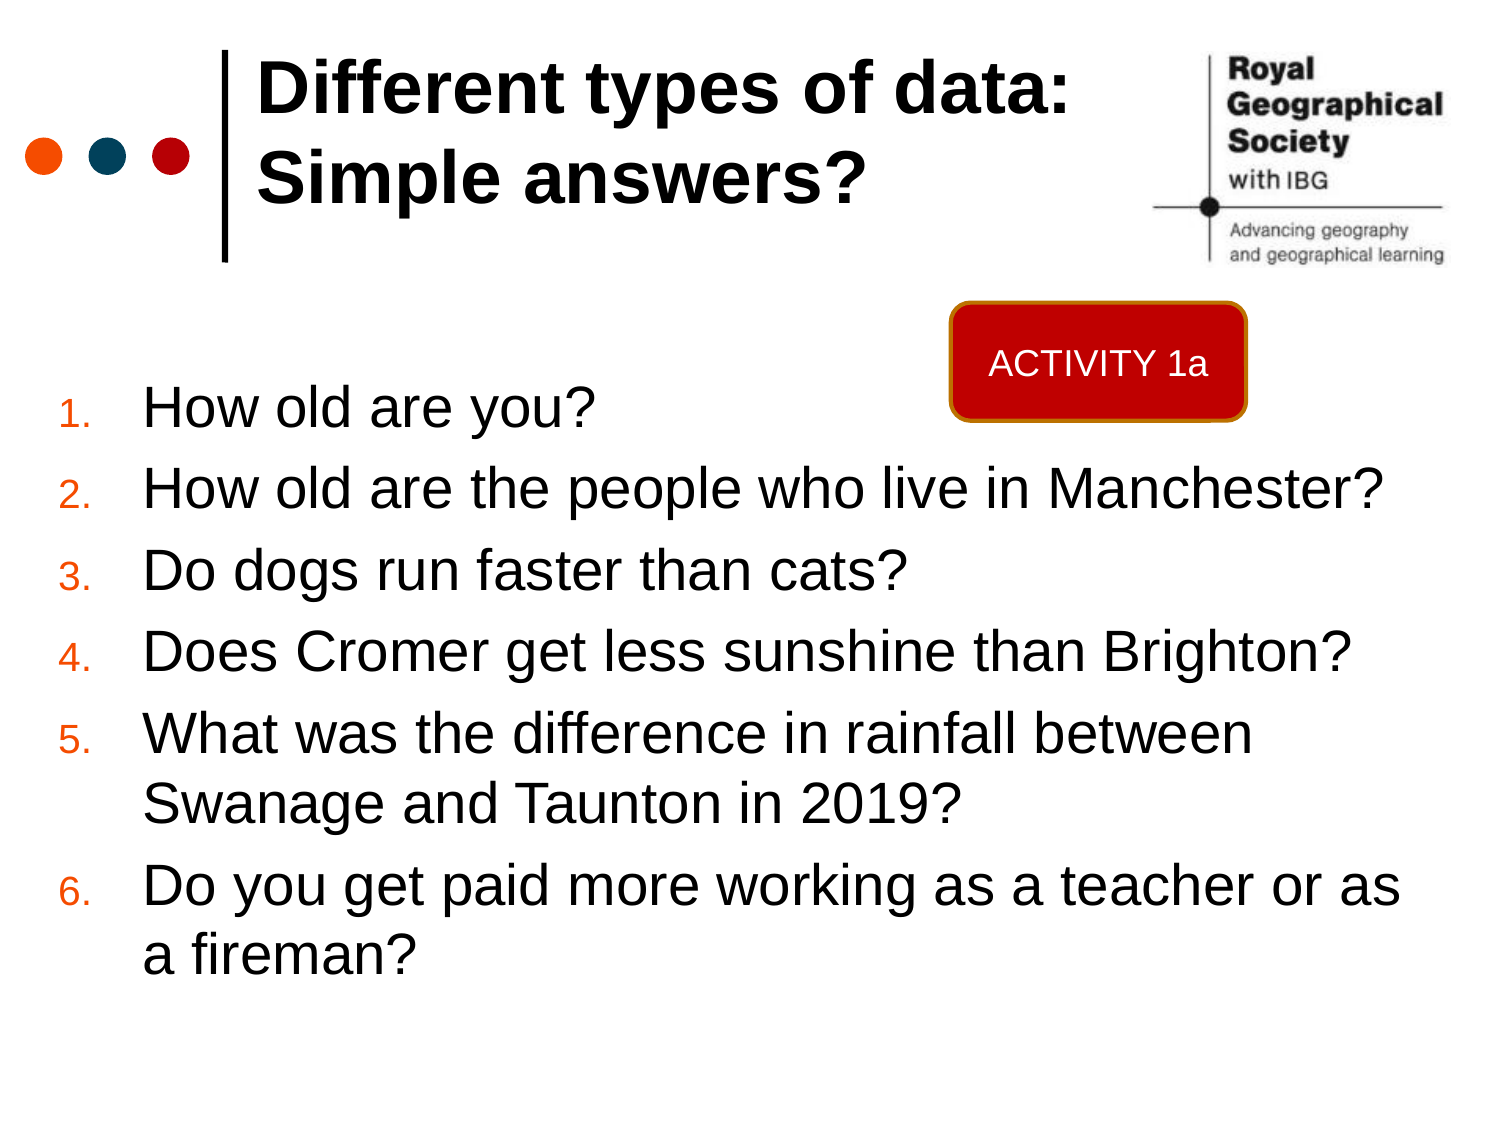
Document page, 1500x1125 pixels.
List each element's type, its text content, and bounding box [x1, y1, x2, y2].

text_box ACTIVITY 1a [948, 300, 1249, 423]
text_box Different types of data: Simple answers? [242, 30, 1140, 279]
picture [1151, 51, 1451, 268]
text_box How old are you? How old are the people who live in Manchester? Do dogs run faster than cats? Does Cromer get less sunshine than Brighton? What was the difference in rainfall between Swanage and Taunton in 2019? Do you get paid more working as a teacher or as a fireman? [43, 361, 1449, 1046]
